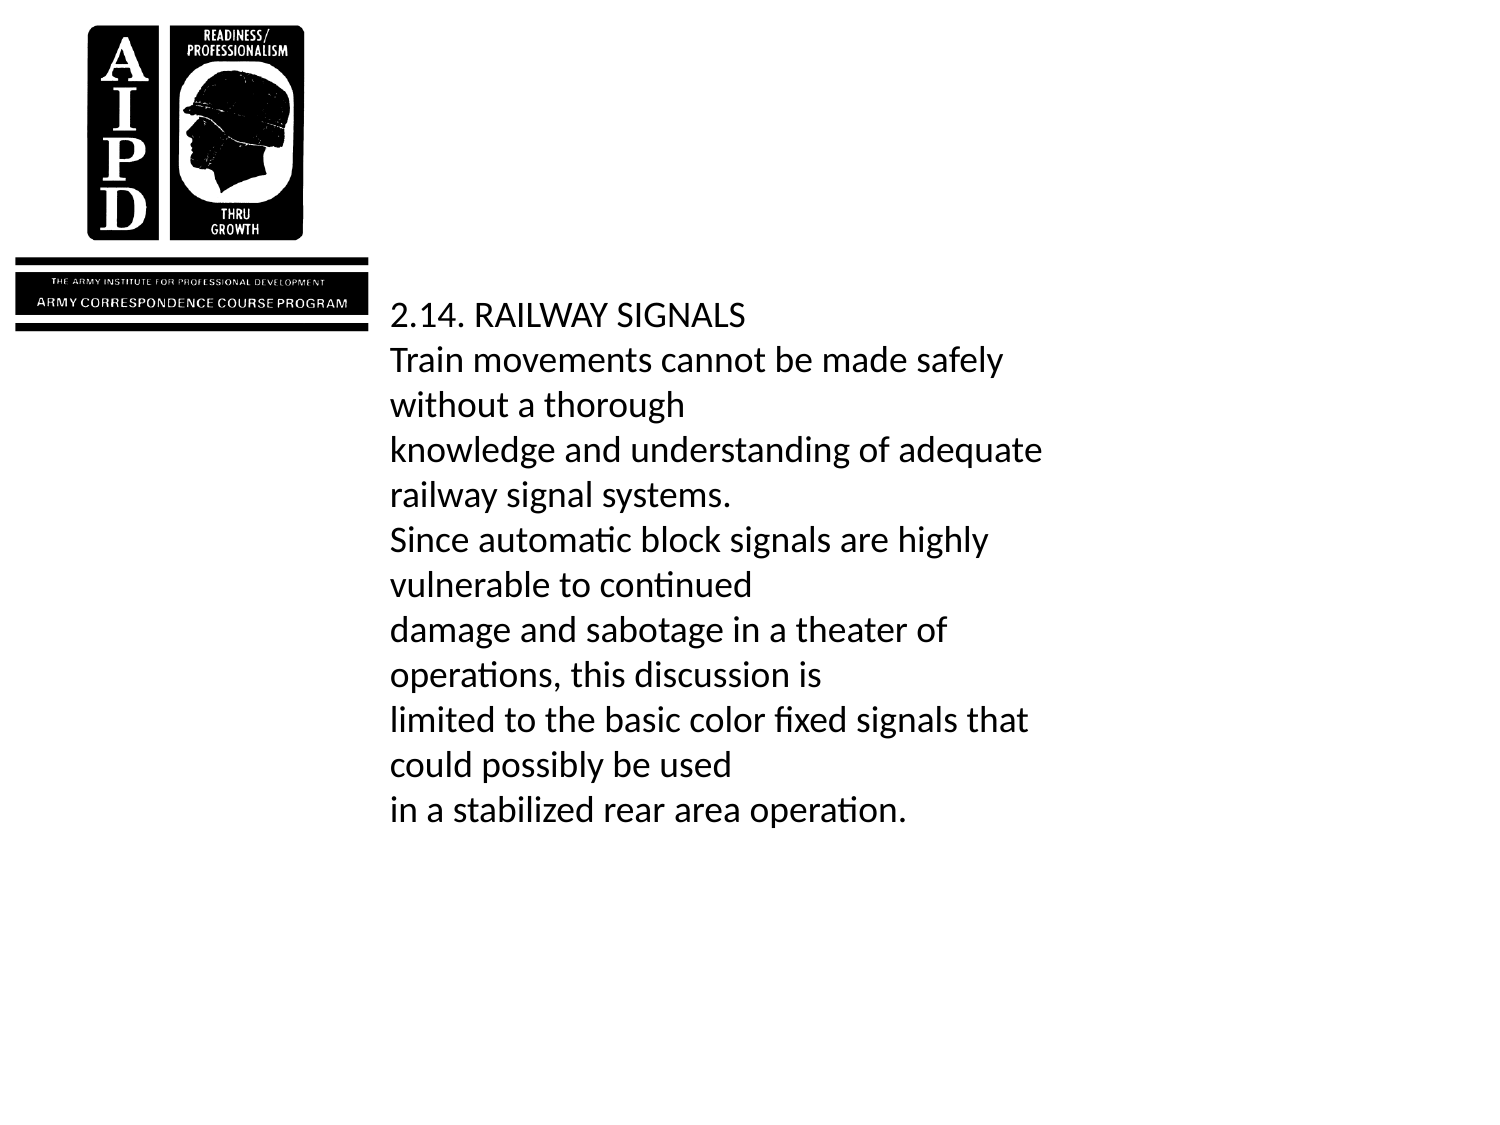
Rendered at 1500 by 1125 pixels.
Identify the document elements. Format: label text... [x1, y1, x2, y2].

picture [12, 22, 370, 333]
text_box 2.14. RAILWAY SIGNALS Train movements cannot be made safely without a thorough knowledge and understanding of adequate railway signal systems. Since automatic block signals are highly vulnerable to continued damage and sabotage in a theater of operations, this discussion is limited to the basic color fixed signals that could possibly be used in a stabilized rear area operation. [374, 282, 1125, 837]
